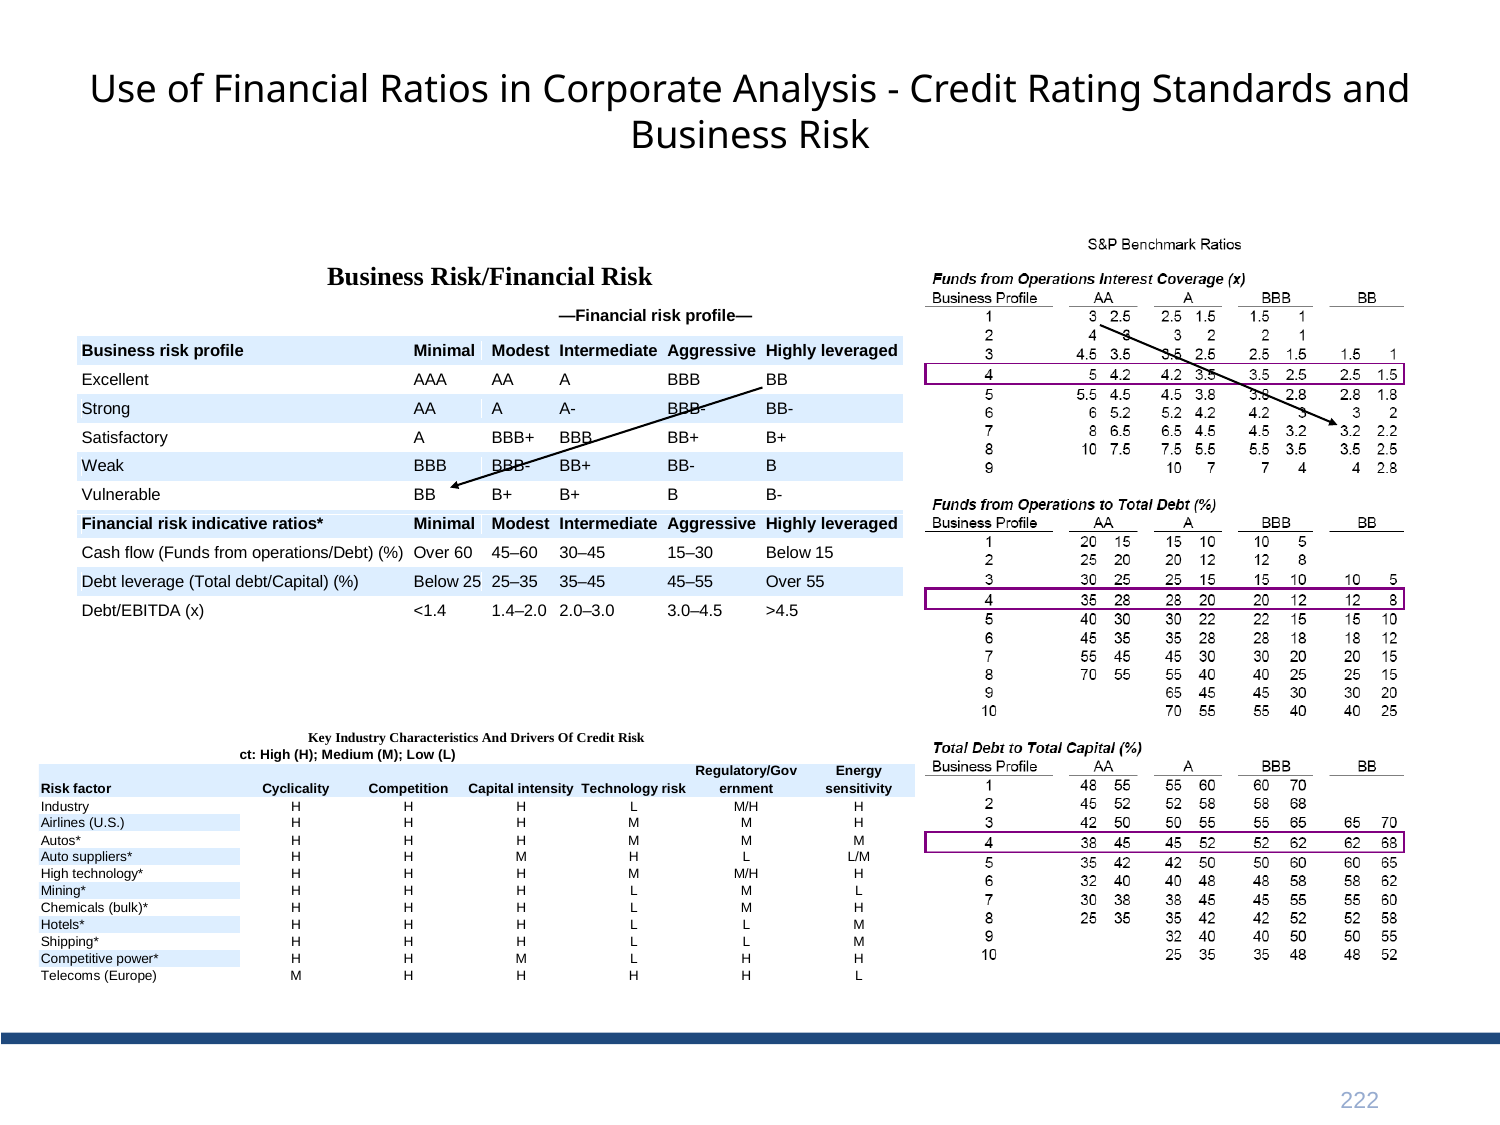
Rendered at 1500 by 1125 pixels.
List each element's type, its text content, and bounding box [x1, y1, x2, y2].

picture [74, 255, 1039, 656]
slide_number 222 [1290, 1081, 1430, 1117]
picture [37, 724, 917, 986]
title Use of Financial Ratios in Corporate Analysis - Credit Rating Standards and Business Risk [70, 56, 1430, 164]
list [862, 212, 1463, 976]
